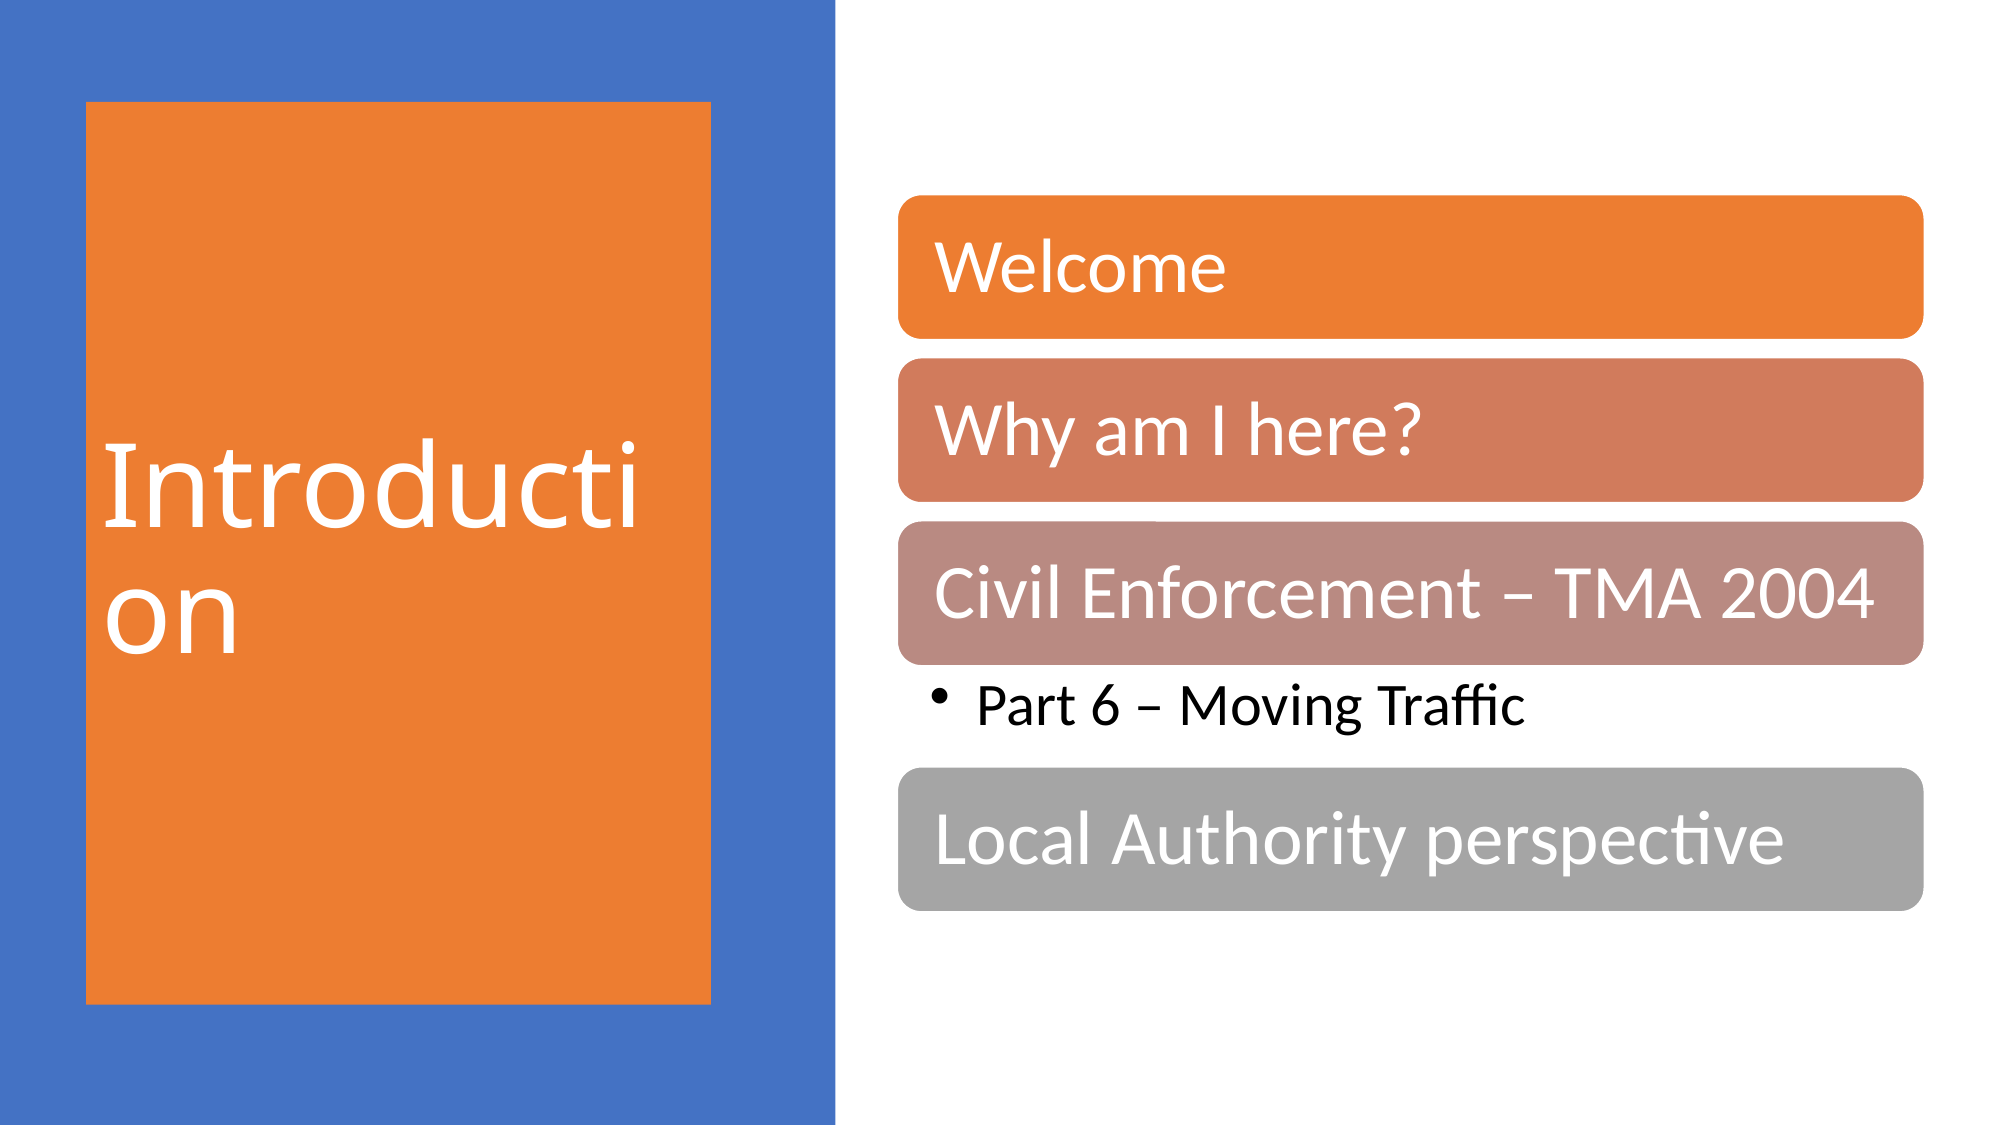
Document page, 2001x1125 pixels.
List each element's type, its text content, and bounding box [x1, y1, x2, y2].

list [897, 101, 1925, 1005]
text_box [0, 0, 836, 1125]
title Introduction [86, 101, 711, 1005]
